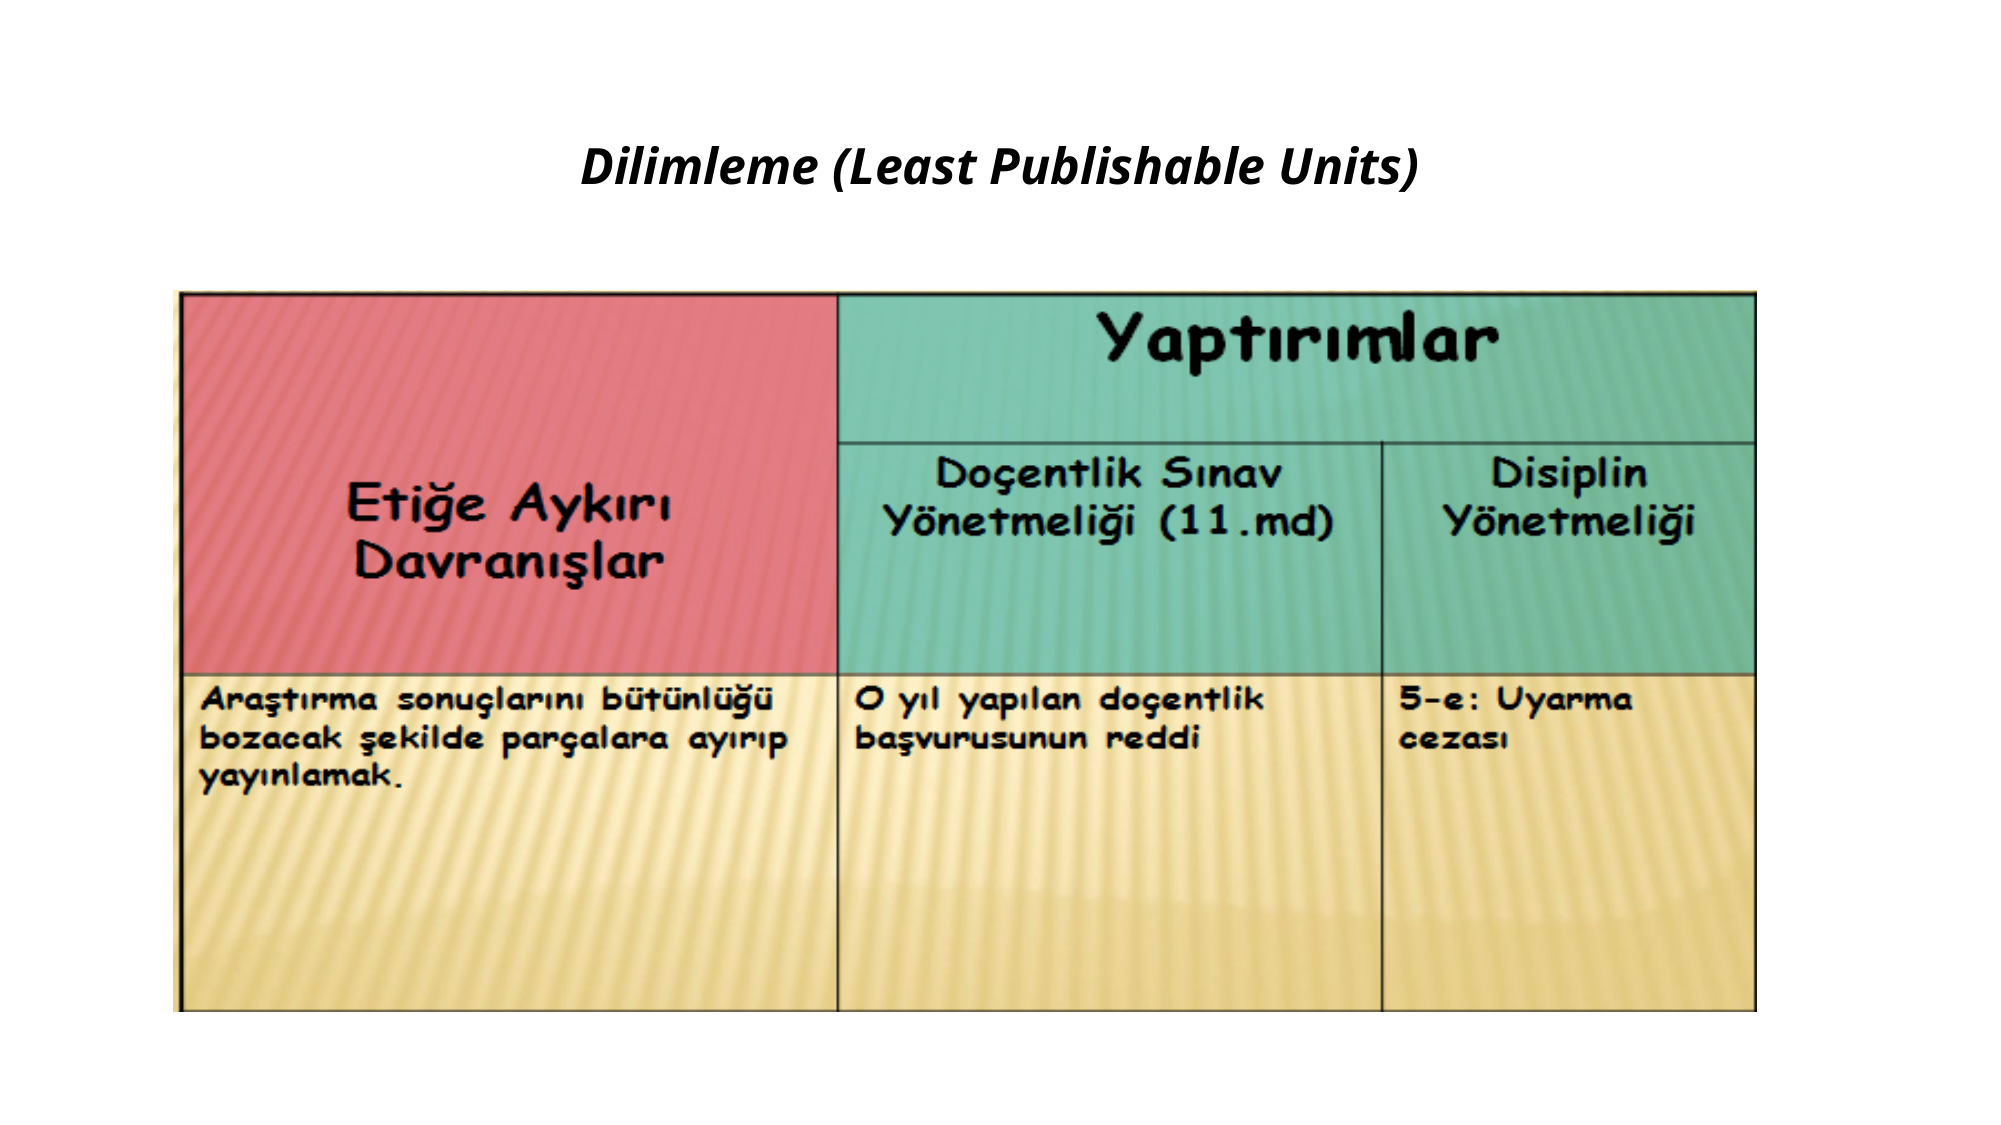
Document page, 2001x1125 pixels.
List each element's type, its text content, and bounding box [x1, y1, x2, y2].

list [173, 290, 1757, 1012]
title Dilimleme (Least Publishable Units) [137, 59, 1863, 278]
